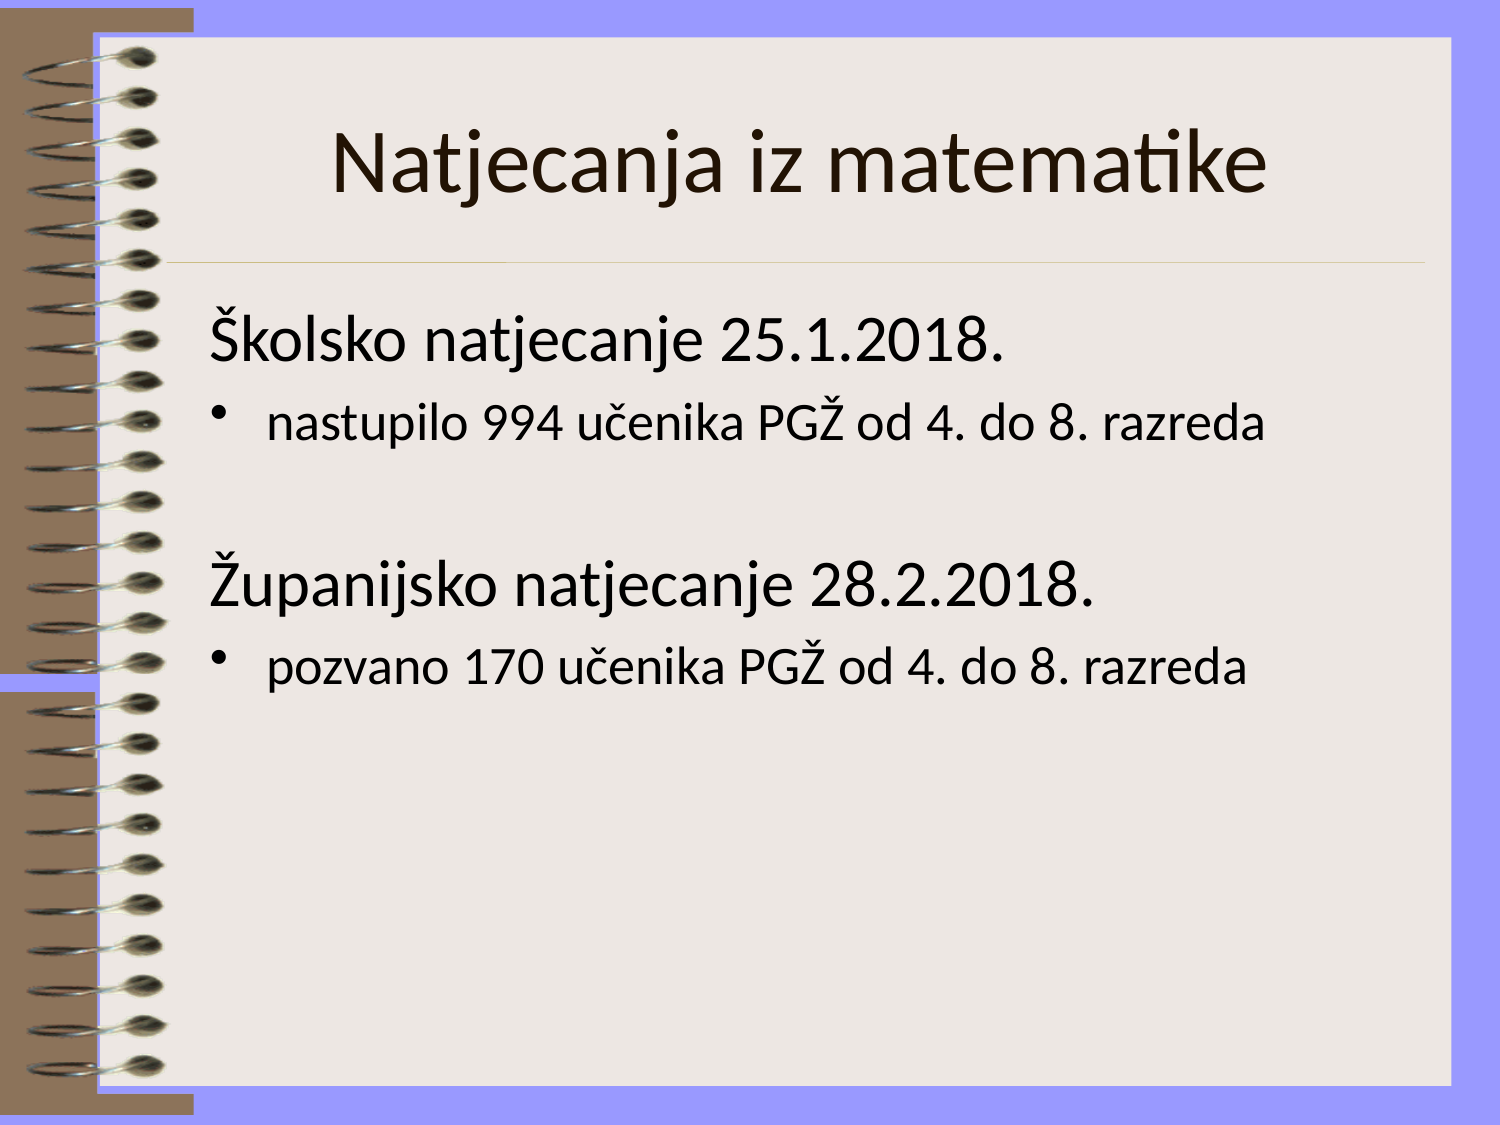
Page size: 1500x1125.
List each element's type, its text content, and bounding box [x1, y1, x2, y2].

picture [0, 8, 194, 674]
list Školsko natjecanje 25.1.2018. nastupilo 994 učenika PGŽ od 4. do 8. razreda Županijsko natjecanje 28.2.2018. pozvano 170 učenika PGŽ od 4. do 8. razreda [194, 287, 1425, 963]
title Natjecanja iz matematike [174, 62, 1425, 250]
picture [0, 692, 194, 1115]
